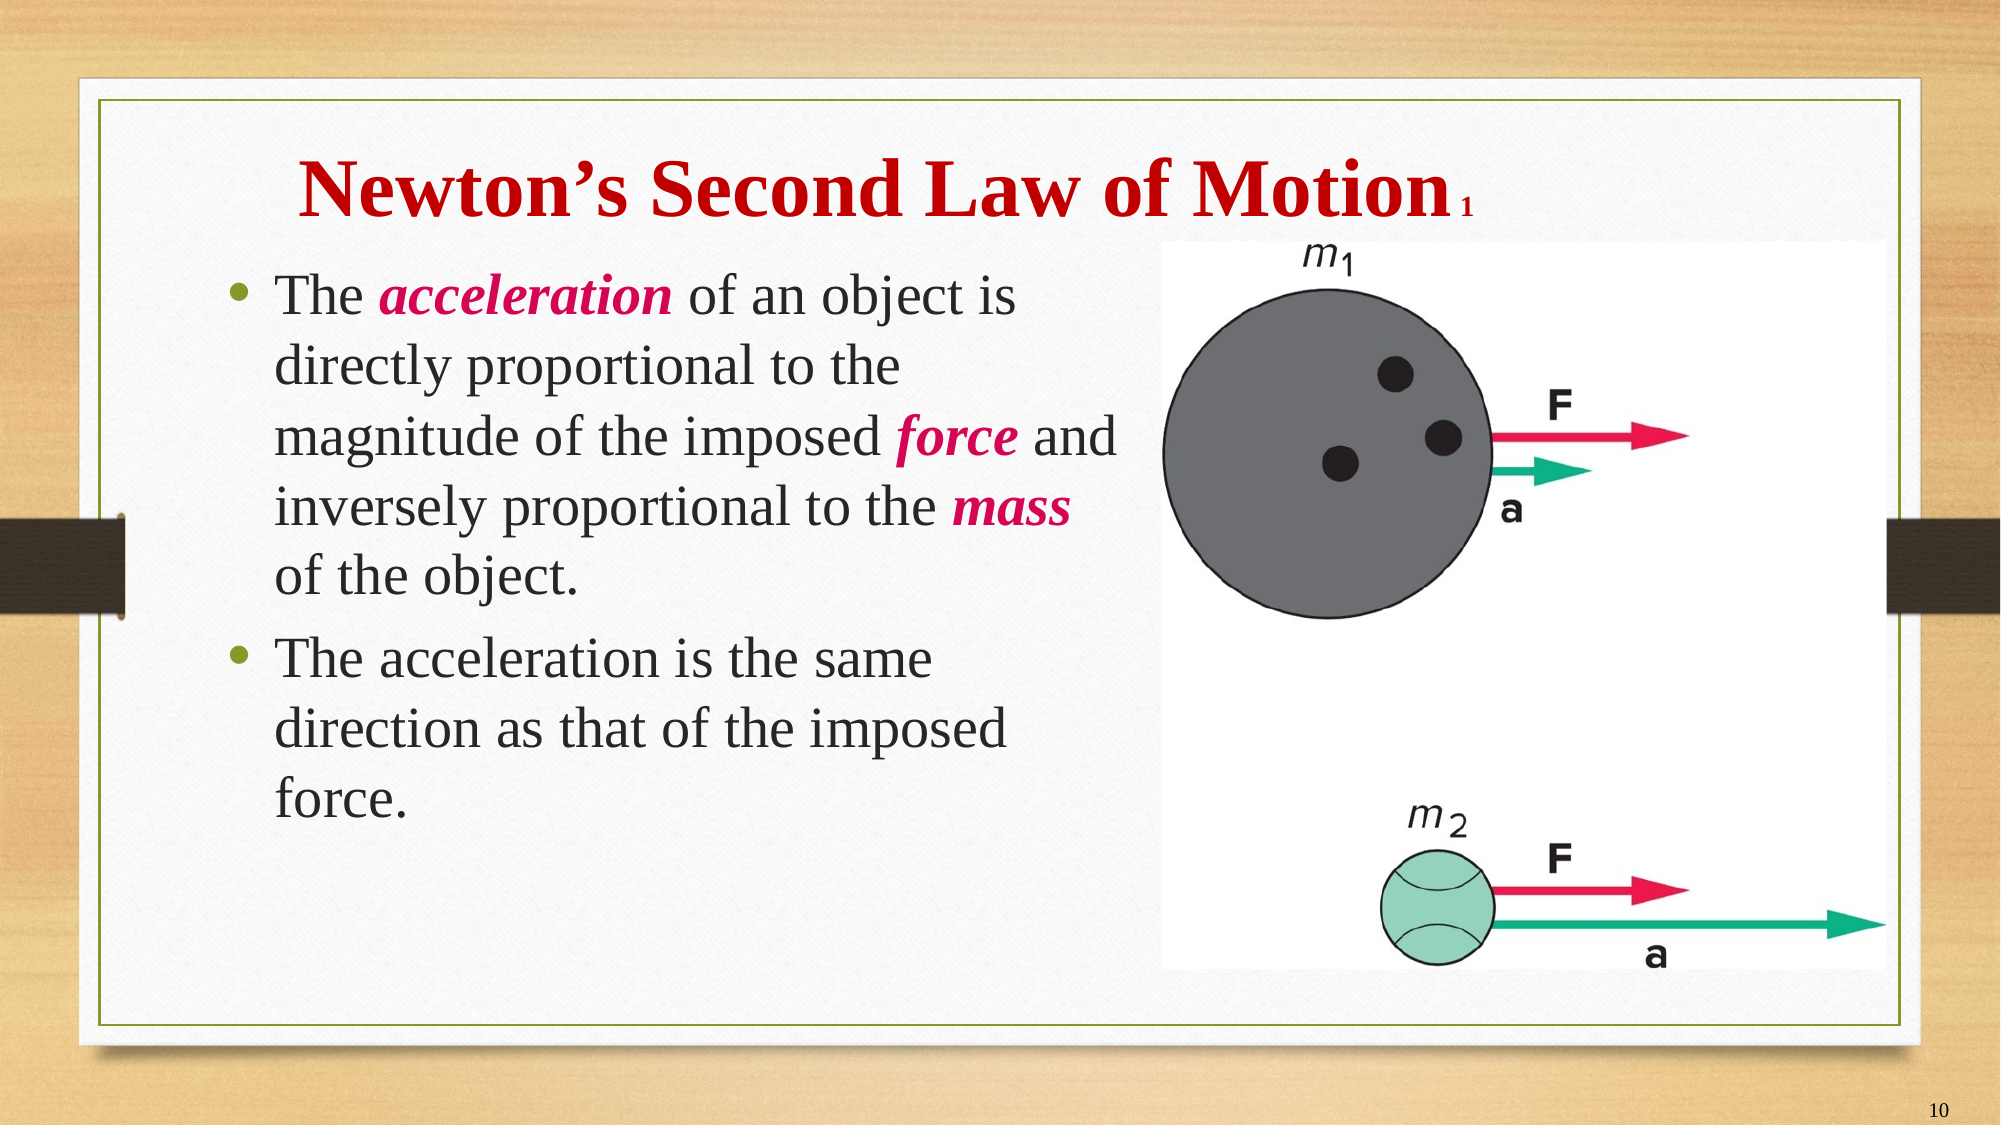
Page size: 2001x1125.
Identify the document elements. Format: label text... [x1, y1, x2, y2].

title Newton’s Second Law of Motion 1 [0, 118, 1887, 247]
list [1160, 240, 1887, 970]
slide_number 10 [1886, 1096, 1965, 1123]
list The acceleration of an object is directly proportional to the magnitude of the imposed force and inversely proportional to the mass of the object. The acceleration is the same direction as that of the imposed force. [212, 249, 1138, 1018]
picture [0, 0, 2001, 1125]
